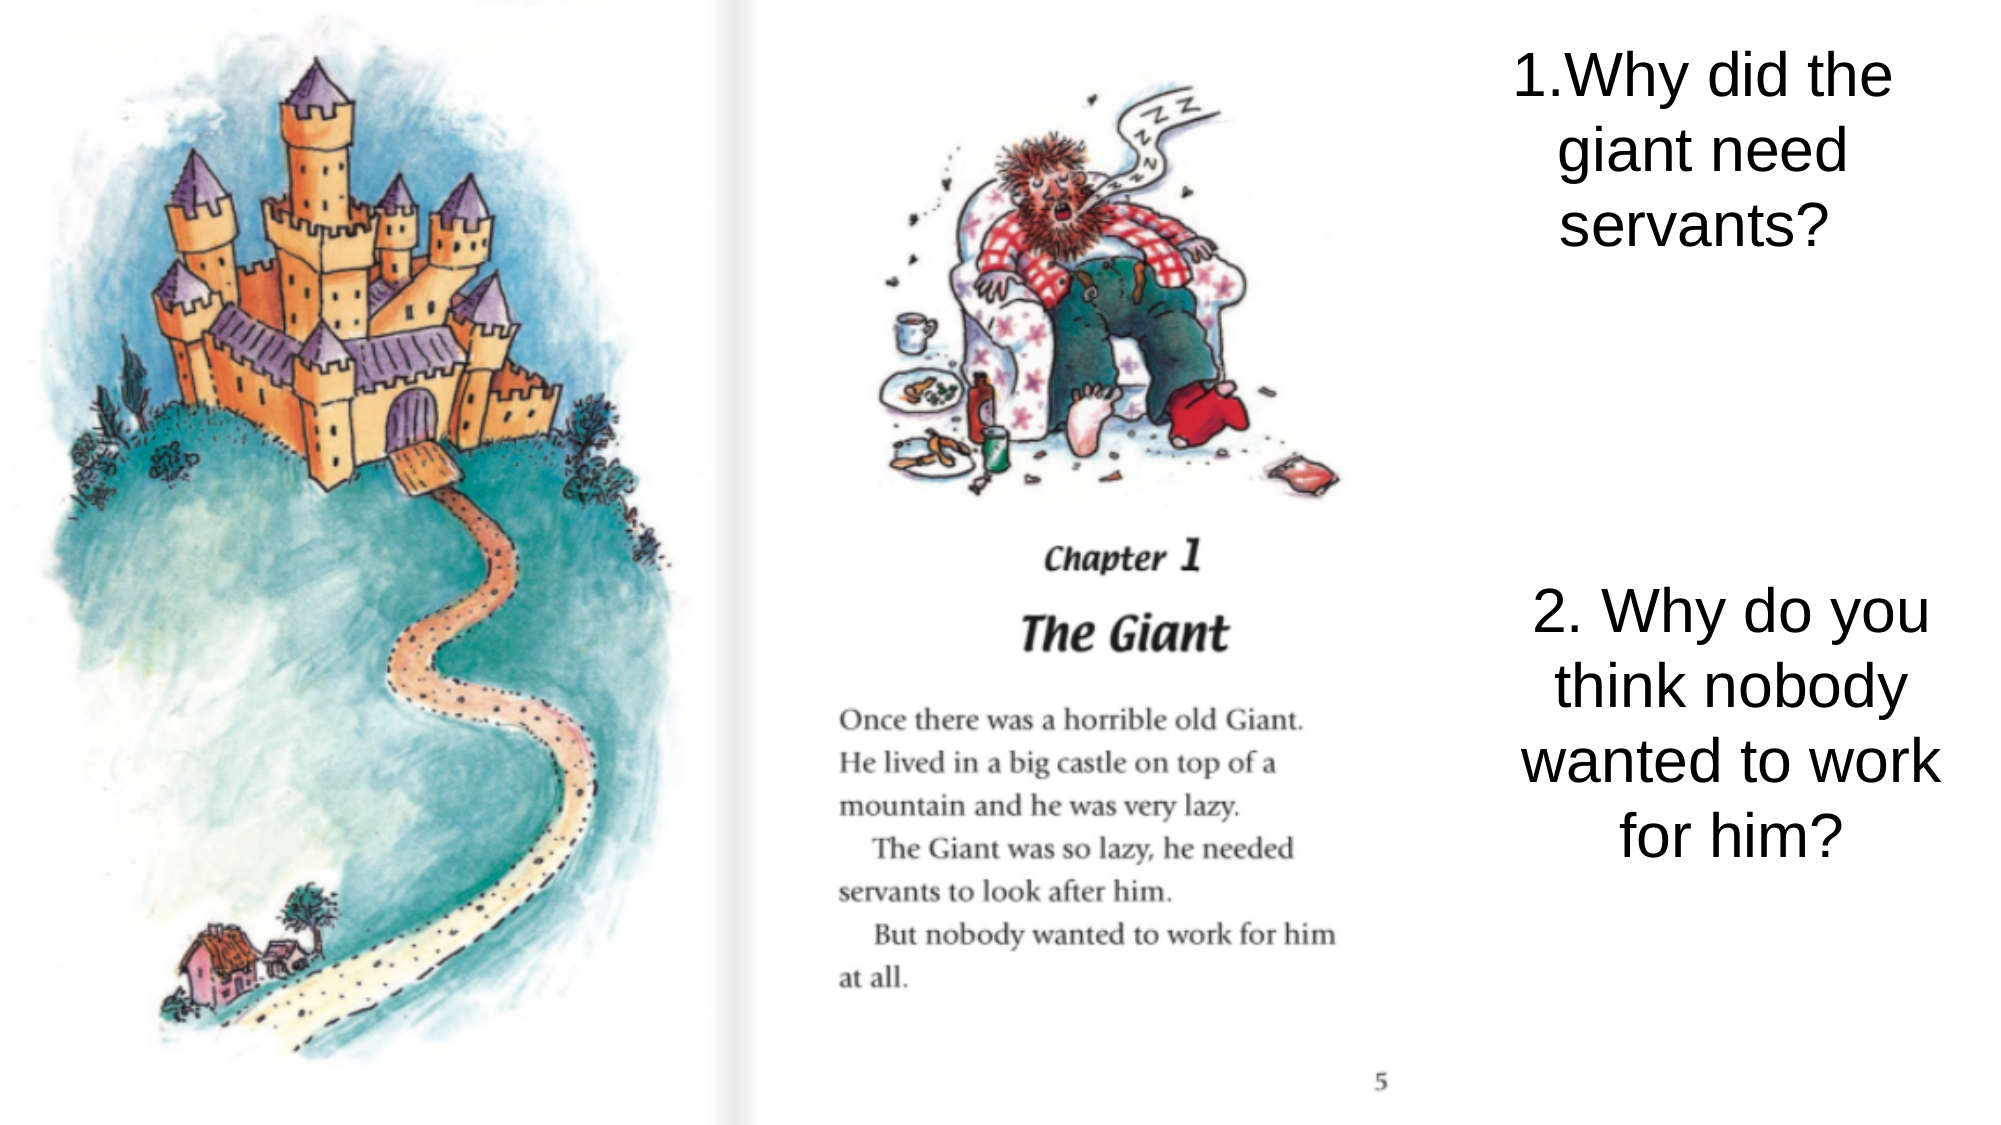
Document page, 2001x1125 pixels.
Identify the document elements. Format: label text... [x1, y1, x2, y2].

text_box 2. Why do you think nobody wanted to work for him? [1488, 562, 1976, 878]
text_box 1.Why did the giant need servants? [1460, 26, 1948, 267]
picture [0, 0, 1460, 1125]
